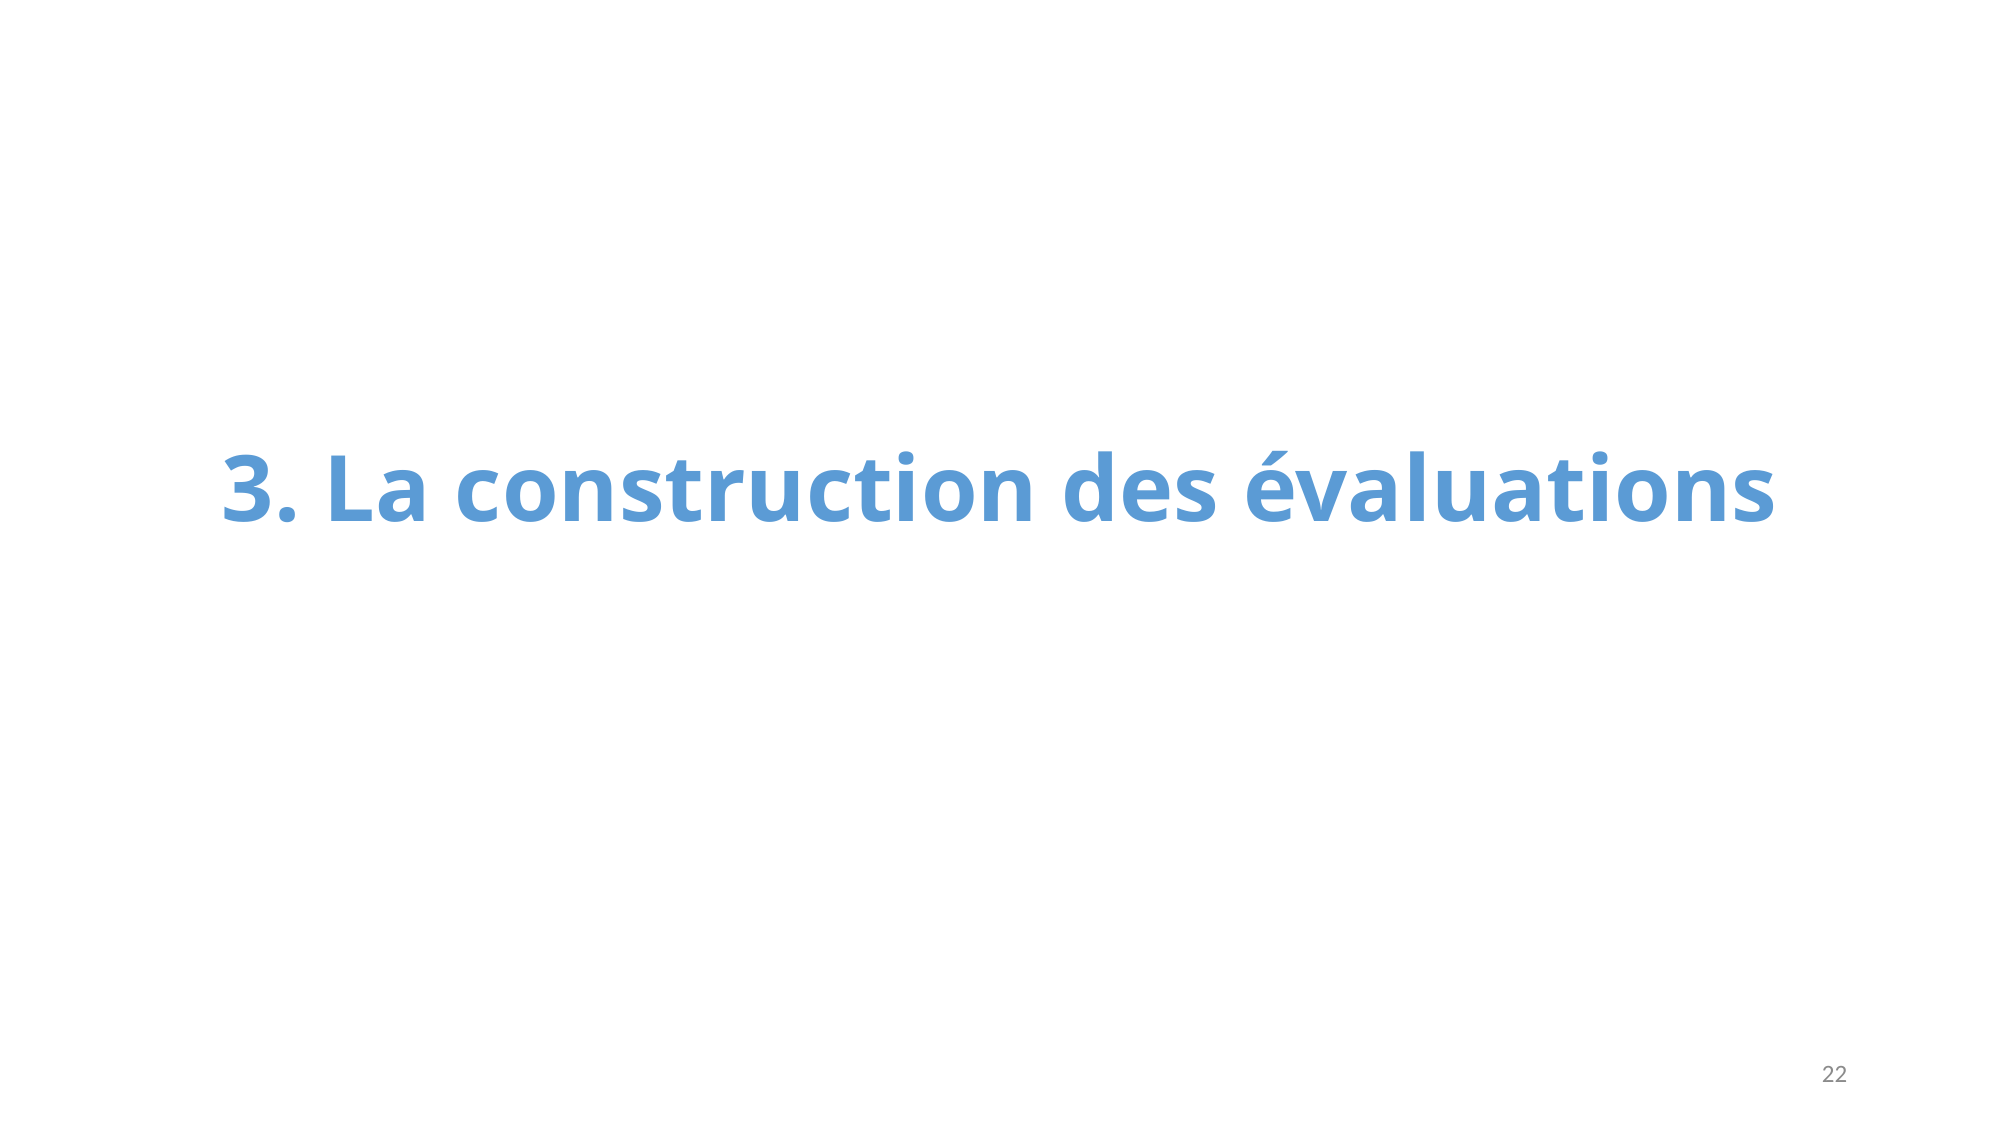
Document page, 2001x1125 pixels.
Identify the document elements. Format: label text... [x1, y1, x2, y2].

title 3. La construction des évaluations [137, 383, 1863, 601]
slide_number 22 [1412, 1042, 1863, 1103]
